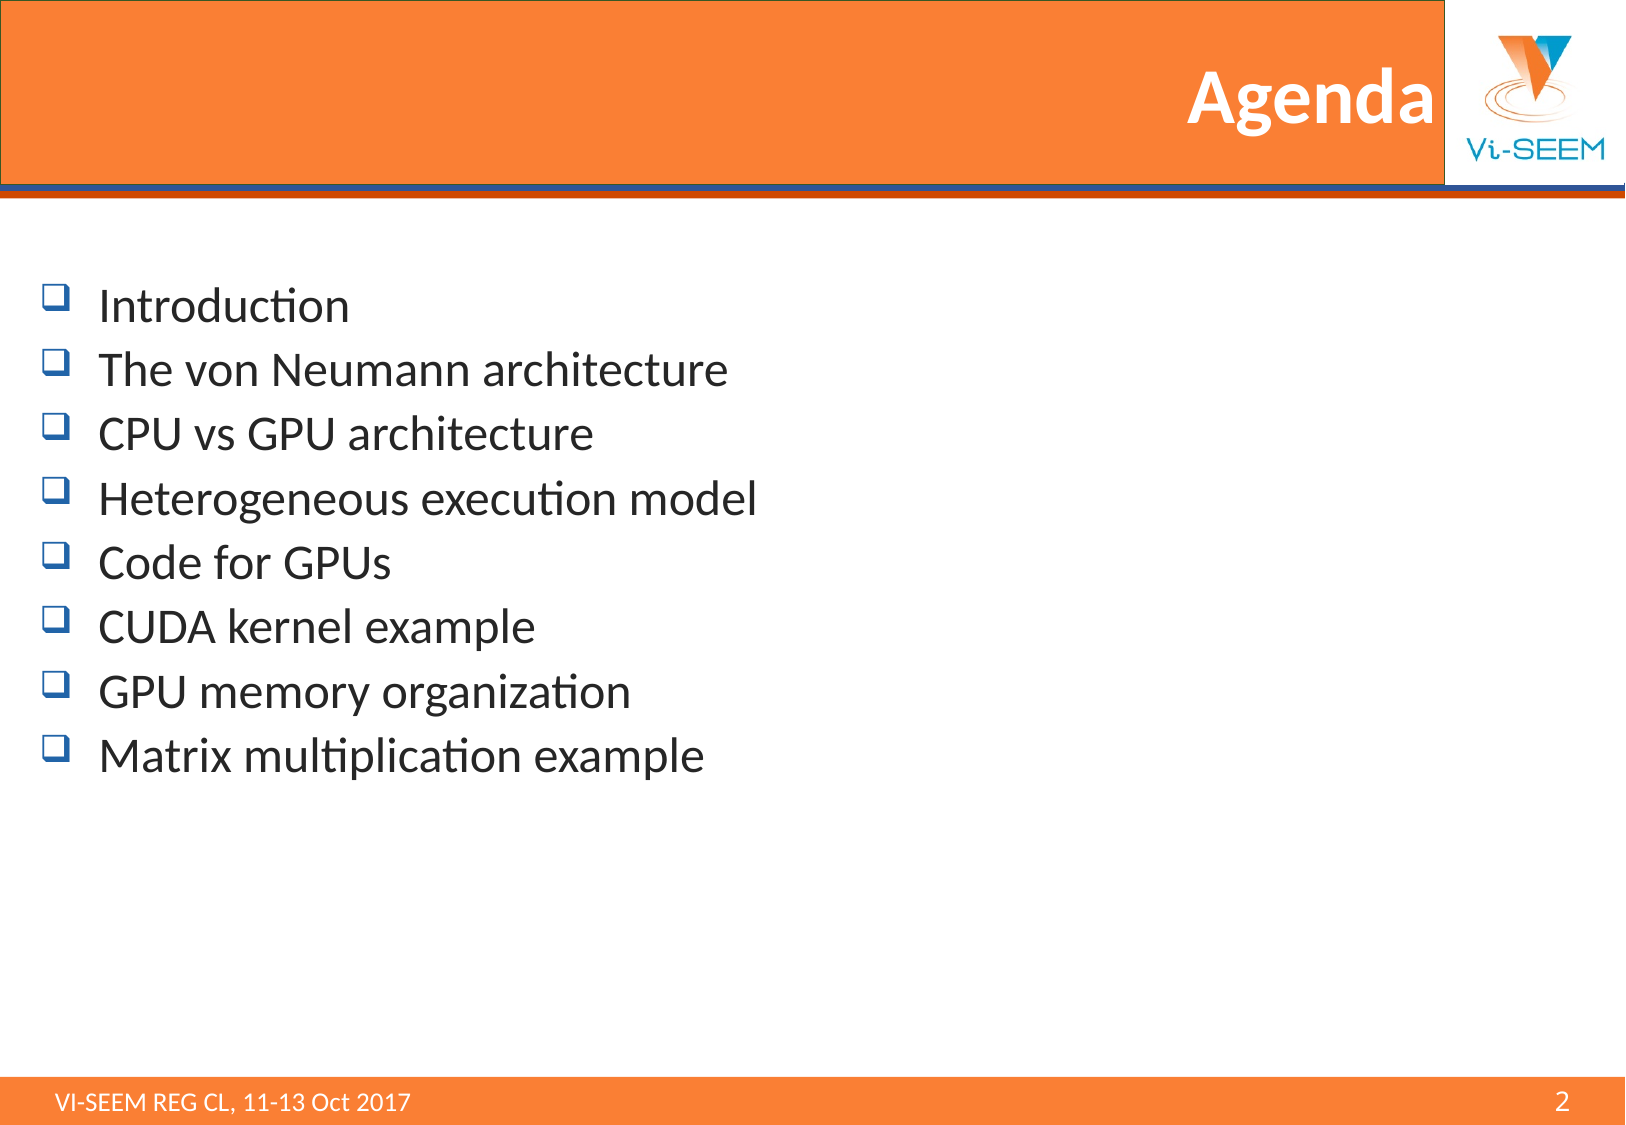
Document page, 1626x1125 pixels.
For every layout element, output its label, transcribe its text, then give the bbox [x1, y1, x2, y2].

list Introduction The von Neumann architecture CPU vs GPU architecture Heterogeneous execution model Code for GPUs CUDA kernel example GPU memory organization Matrix multiplication example [31, 270, 1594, 1076]
title Agenda [0, 0, 1445, 185]
picture [1445, 0, 1624, 185]
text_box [0, 1076, 1625, 1125]
